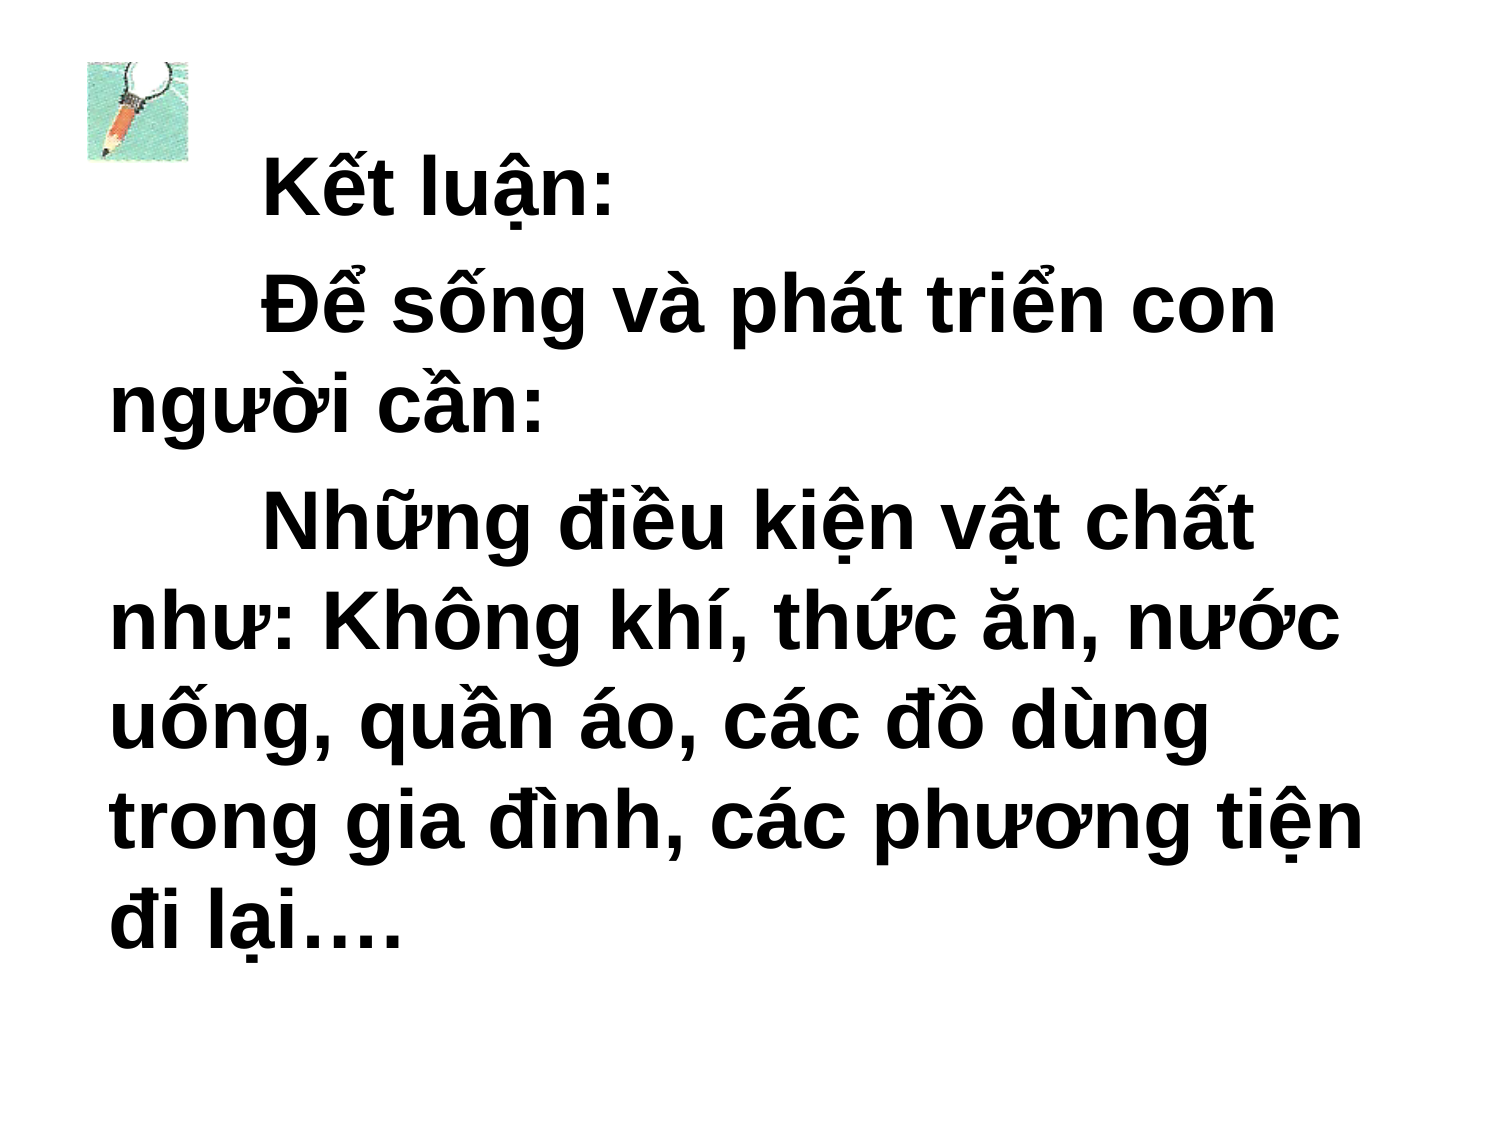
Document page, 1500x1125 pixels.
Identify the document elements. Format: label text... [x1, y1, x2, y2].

list Kết luận: Để sống và phát triển con người cần: Những điều kiện vật chất như: Không khí, thức ăn, nước uống, quần áo, các đồ dùng trong gia đình, các phương tiện đi lại…. [37, 124, 1451, 926]
picture [87, 62, 190, 163]
